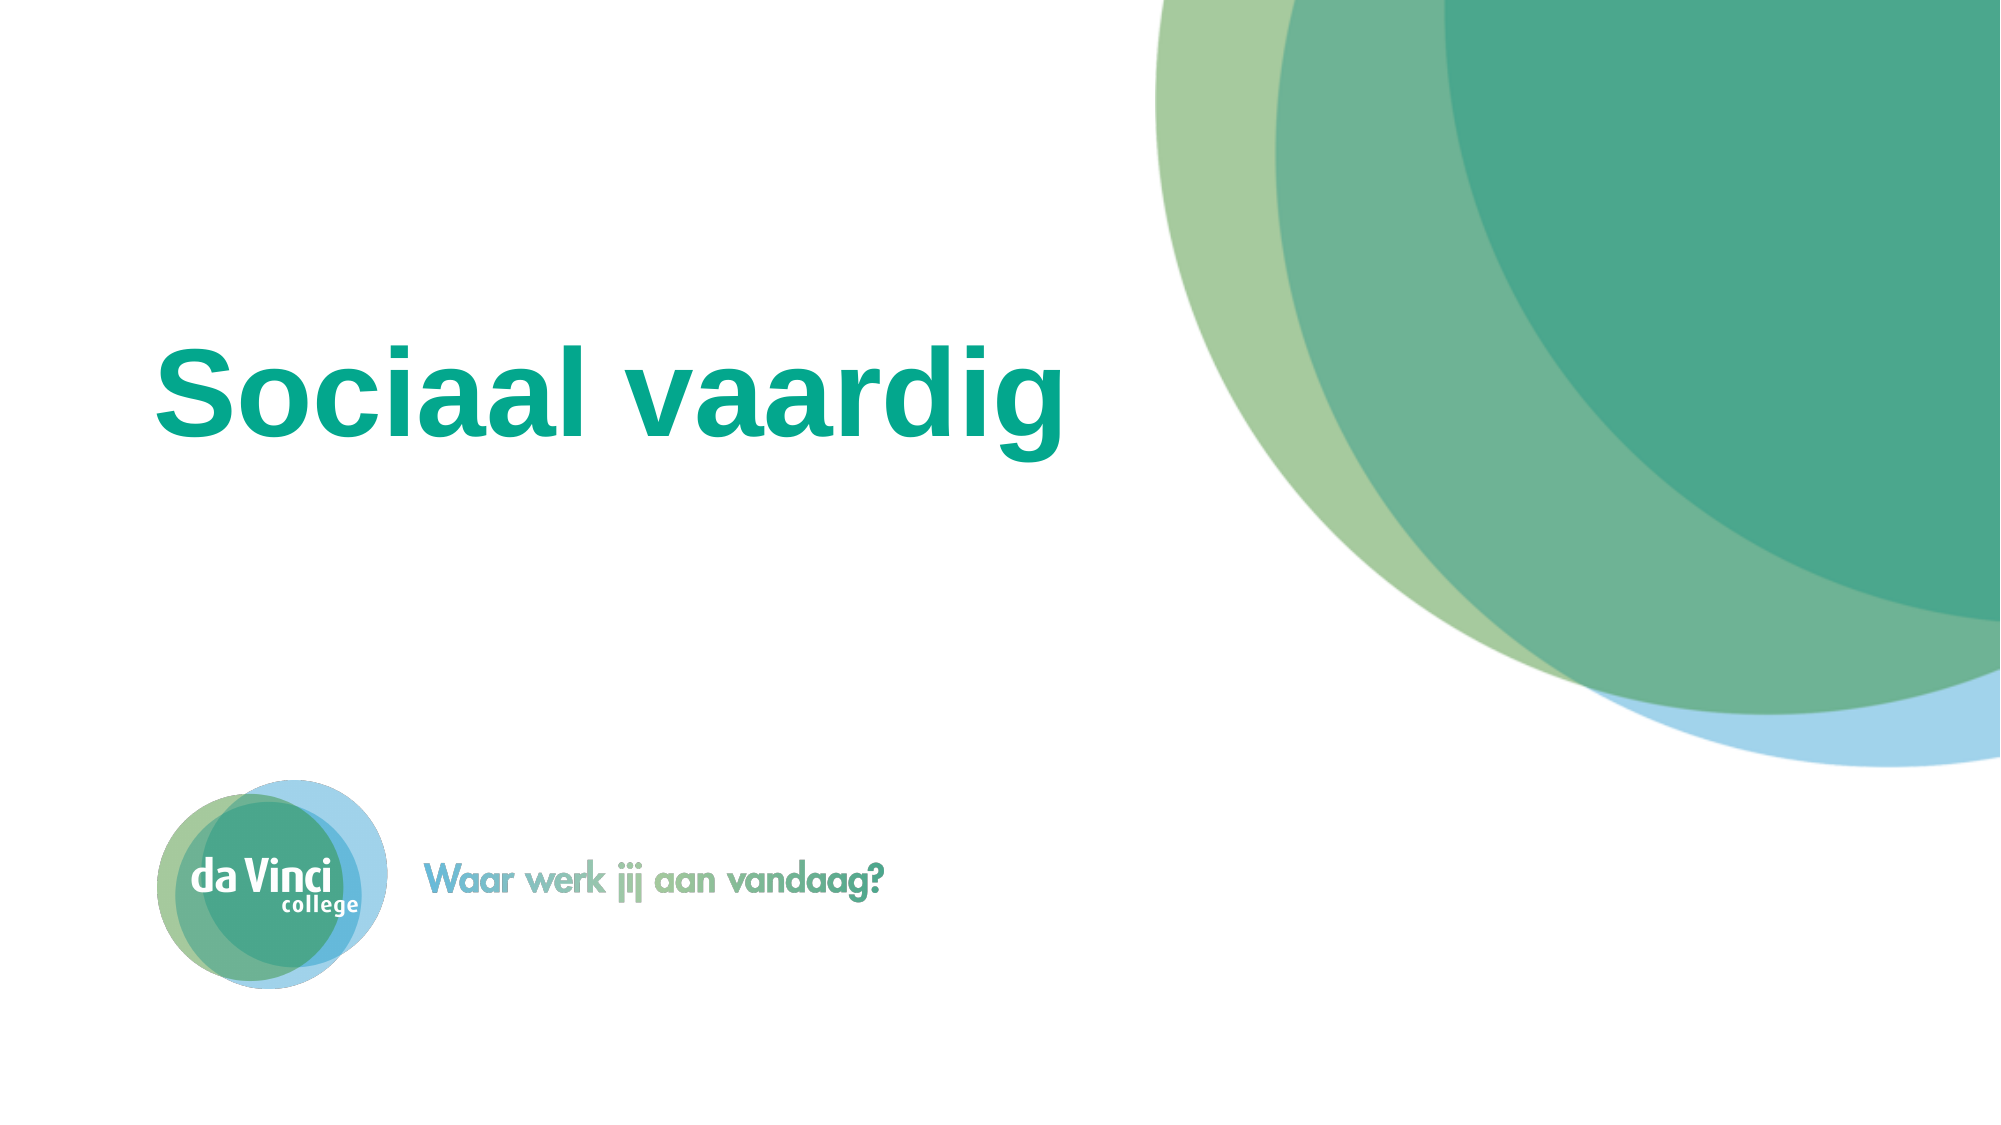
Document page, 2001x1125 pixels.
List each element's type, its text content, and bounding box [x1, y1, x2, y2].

picture [157, 780, 884, 989]
picture [1155, 0, 2000, 770]
title Sociaal vaardig [138, 328, 1639, 748]
